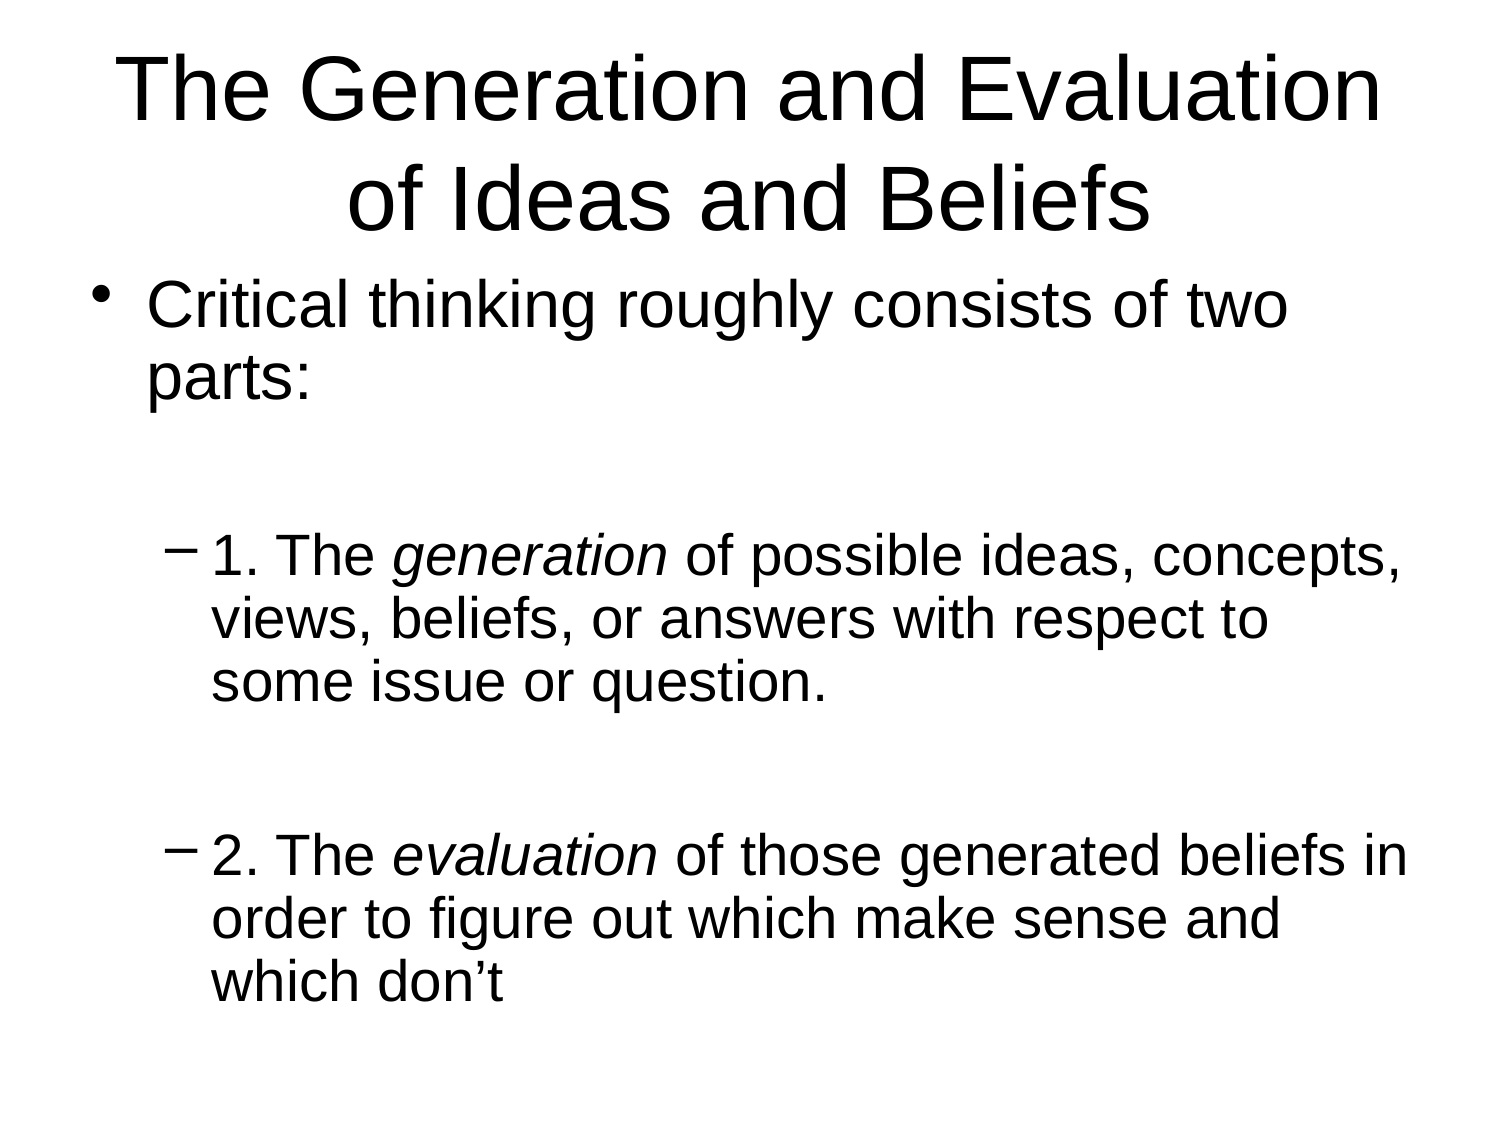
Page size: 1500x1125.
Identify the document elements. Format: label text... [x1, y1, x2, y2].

title The Generation and Evaluation of Ideas and Beliefs [75, 45, 1425, 233]
list Critical thinking roughly consists of two parts: 1. The generation of possible ideas, concepts, views, beliefs, or answers with respect to some issue or question. 2. The evaluation of those generated beliefs in order to figure out which make sense and which don’t [75, 262, 1425, 1005]
